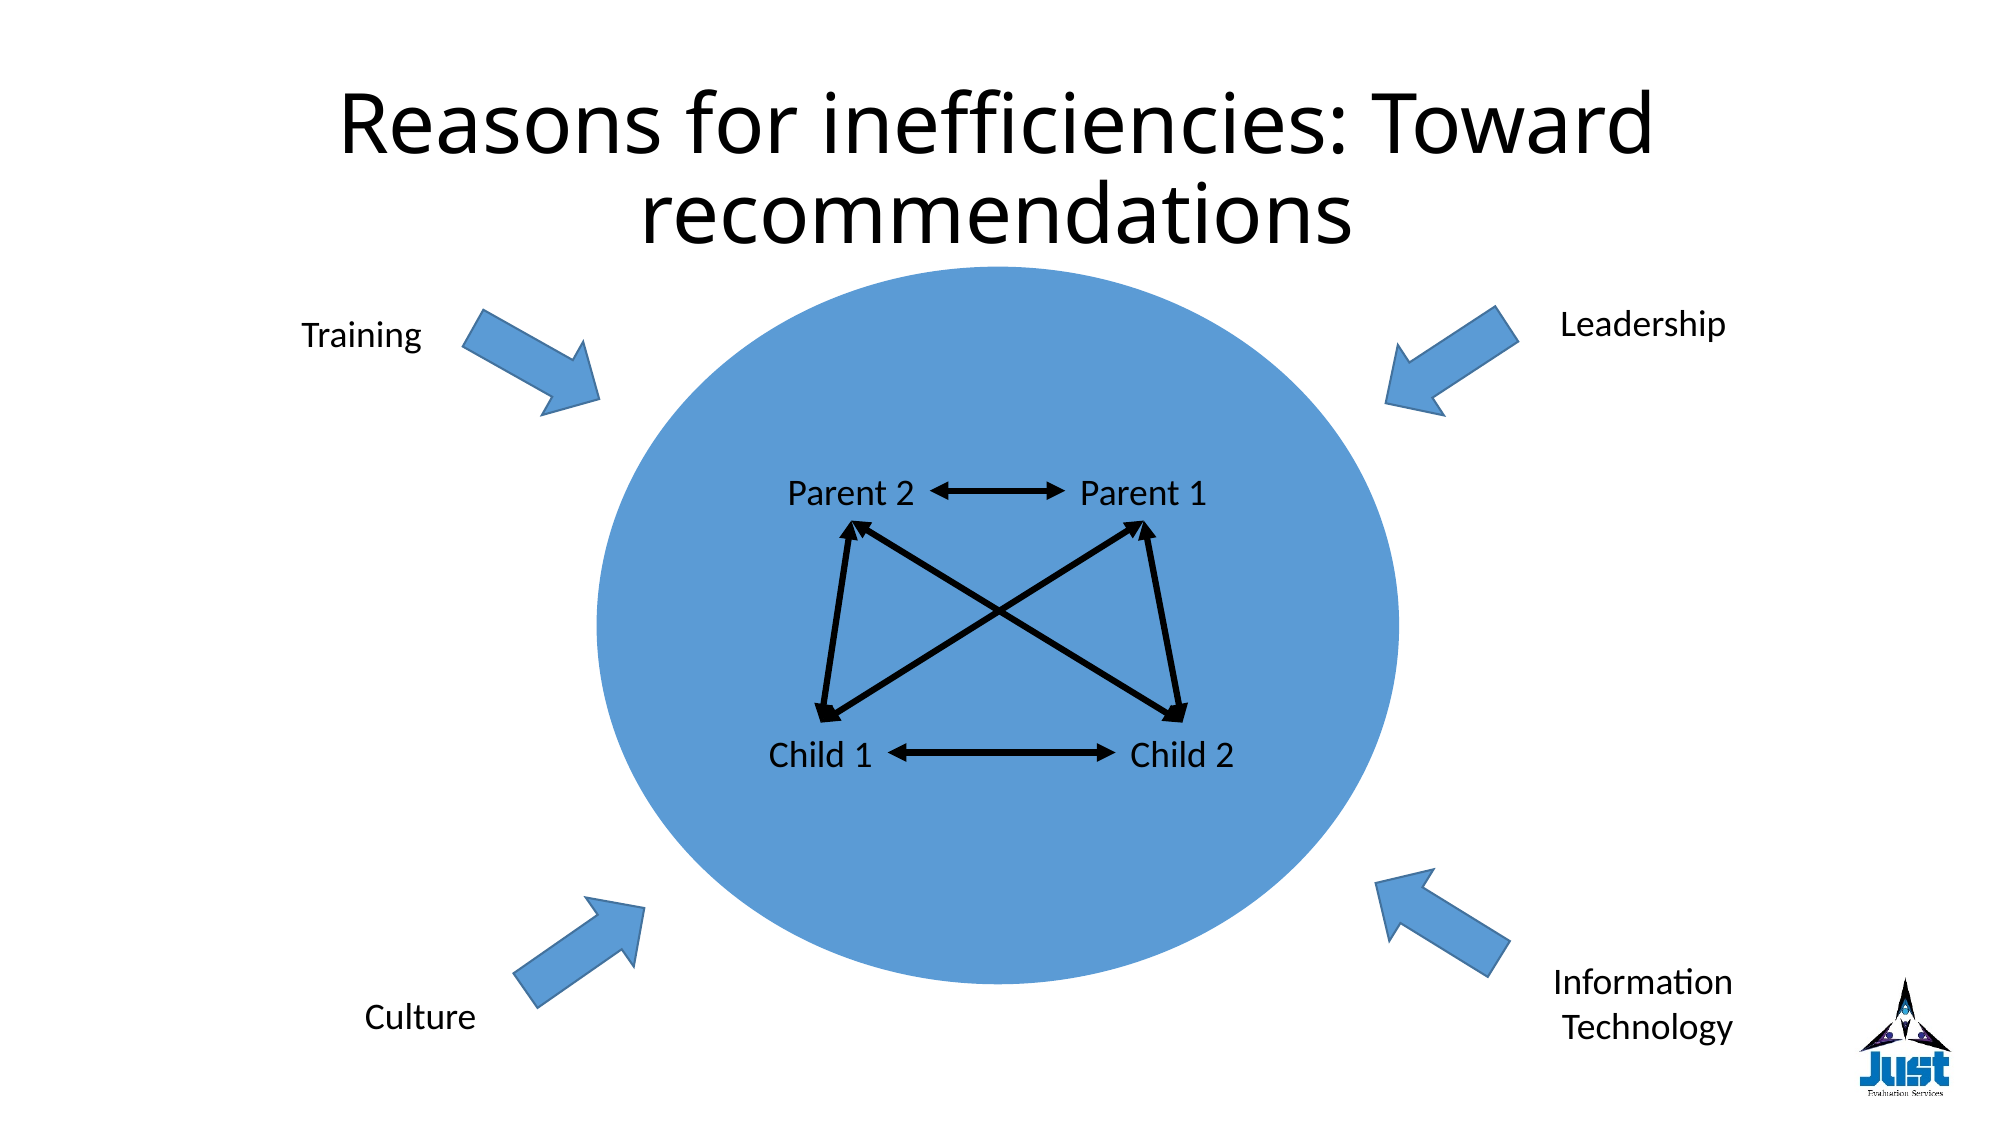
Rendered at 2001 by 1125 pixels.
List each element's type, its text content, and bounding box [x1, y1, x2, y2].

text_box [1374, 867, 1512, 979]
text_box Child 1 [753, 722, 888, 783]
text_box [1384, 304, 1520, 417]
text_box Parent 2 [772, 460, 930, 521]
text_box [512, 895, 646, 1010]
text_box Training [286, 302, 437, 363]
text_box Child 2 [1115, 722, 1250, 783]
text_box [1143, 521, 1183, 723]
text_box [820, 521, 851, 723]
text_box [461, 308, 601, 417]
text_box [851, 521, 1143, 723]
text_box Leadership [1545, 291, 1742, 352]
text_box Culture [349, 984, 492, 1044]
title Reasons for inefficiencies: Toward recommendations [30, 63, 1966, 281]
text_box Information Technology [1538, 949, 1749, 1055]
text_box Parent 1 [1065, 460, 1223, 521]
text_box [595, 265, 1401, 986]
picture [1843, 971, 1966, 1100]
